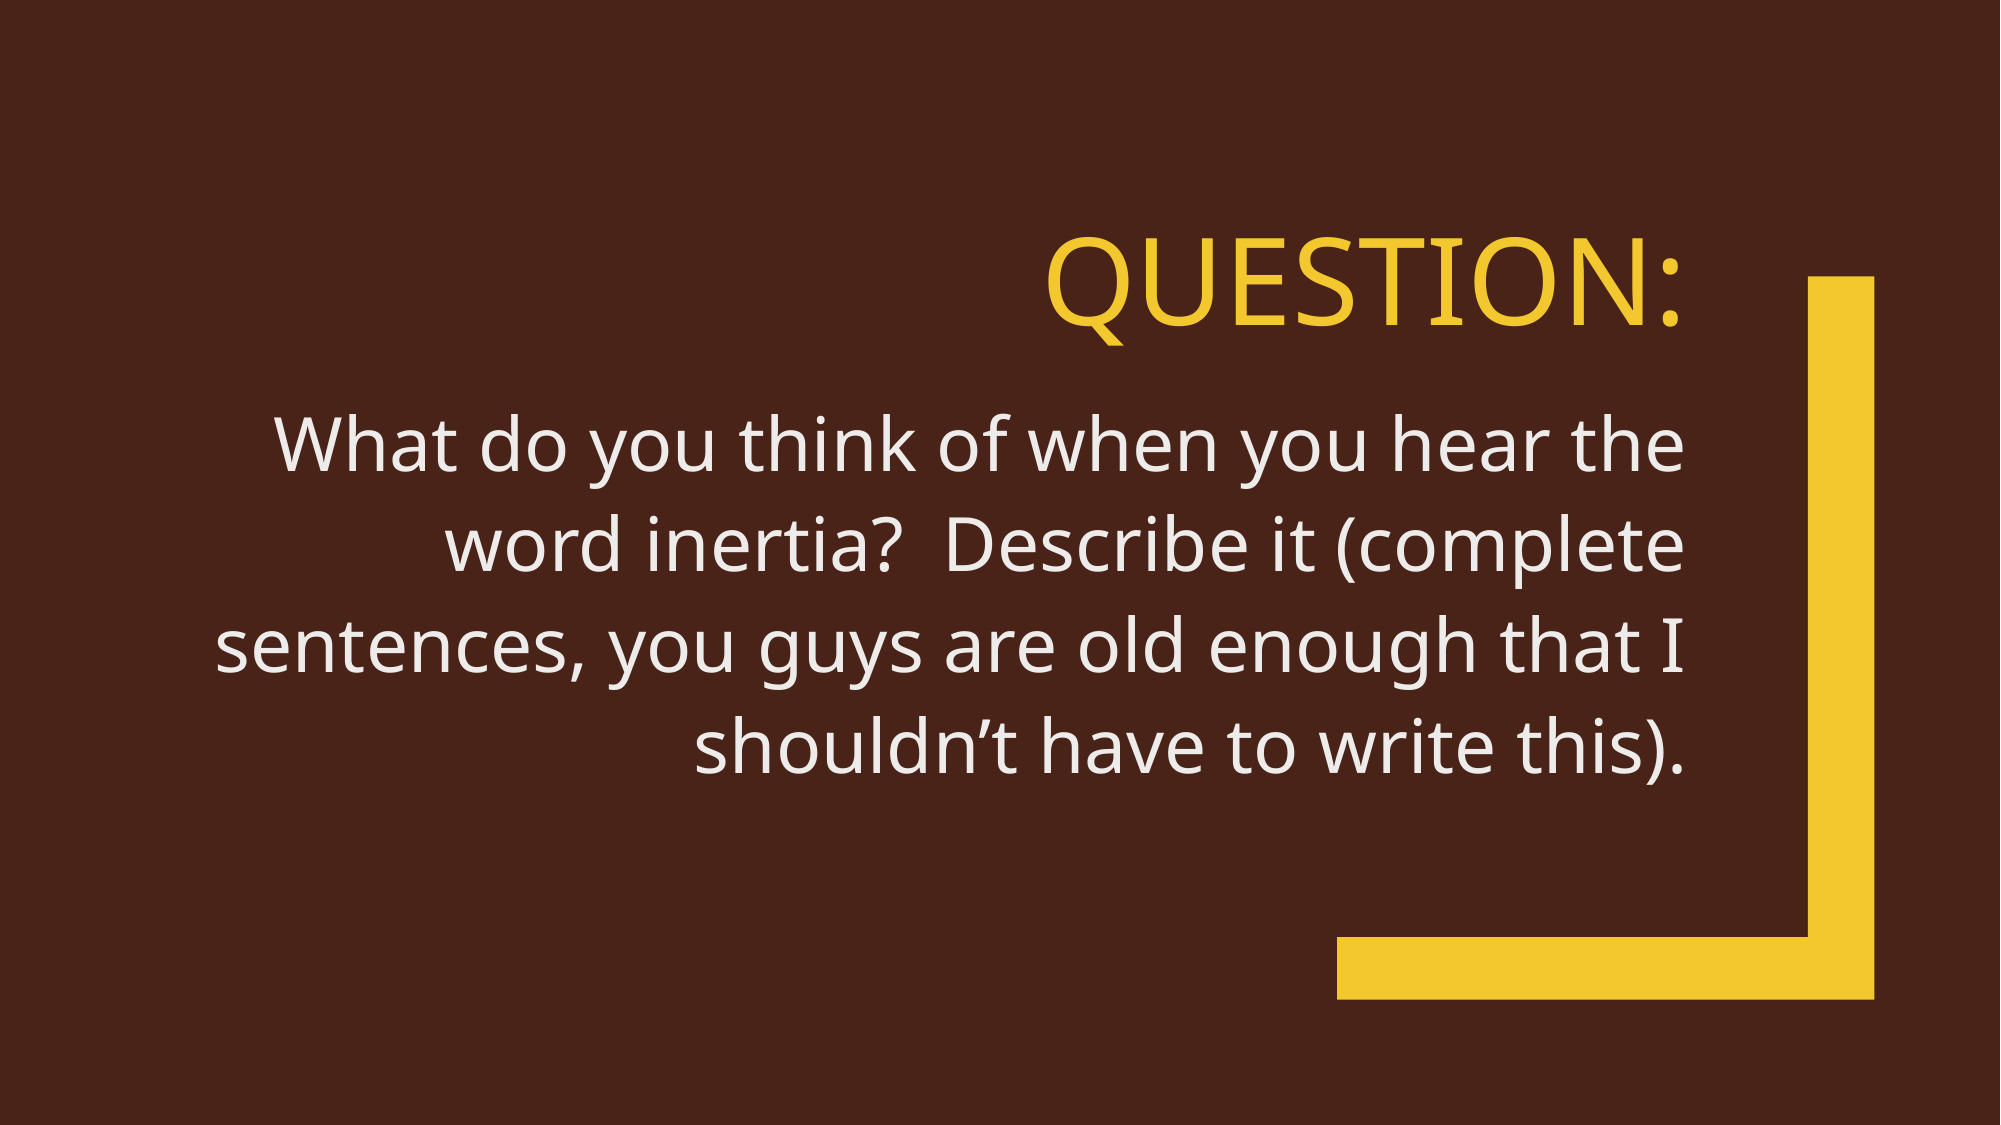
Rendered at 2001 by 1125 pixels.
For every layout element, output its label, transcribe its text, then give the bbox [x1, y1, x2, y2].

list What do you think of when you hear the word inertia? Describe it (complete sentences, you guys are old enough that I shouldn’t have to write this). [125, 377, 1703, 880]
title Question: [125, 213, 1703, 360]
